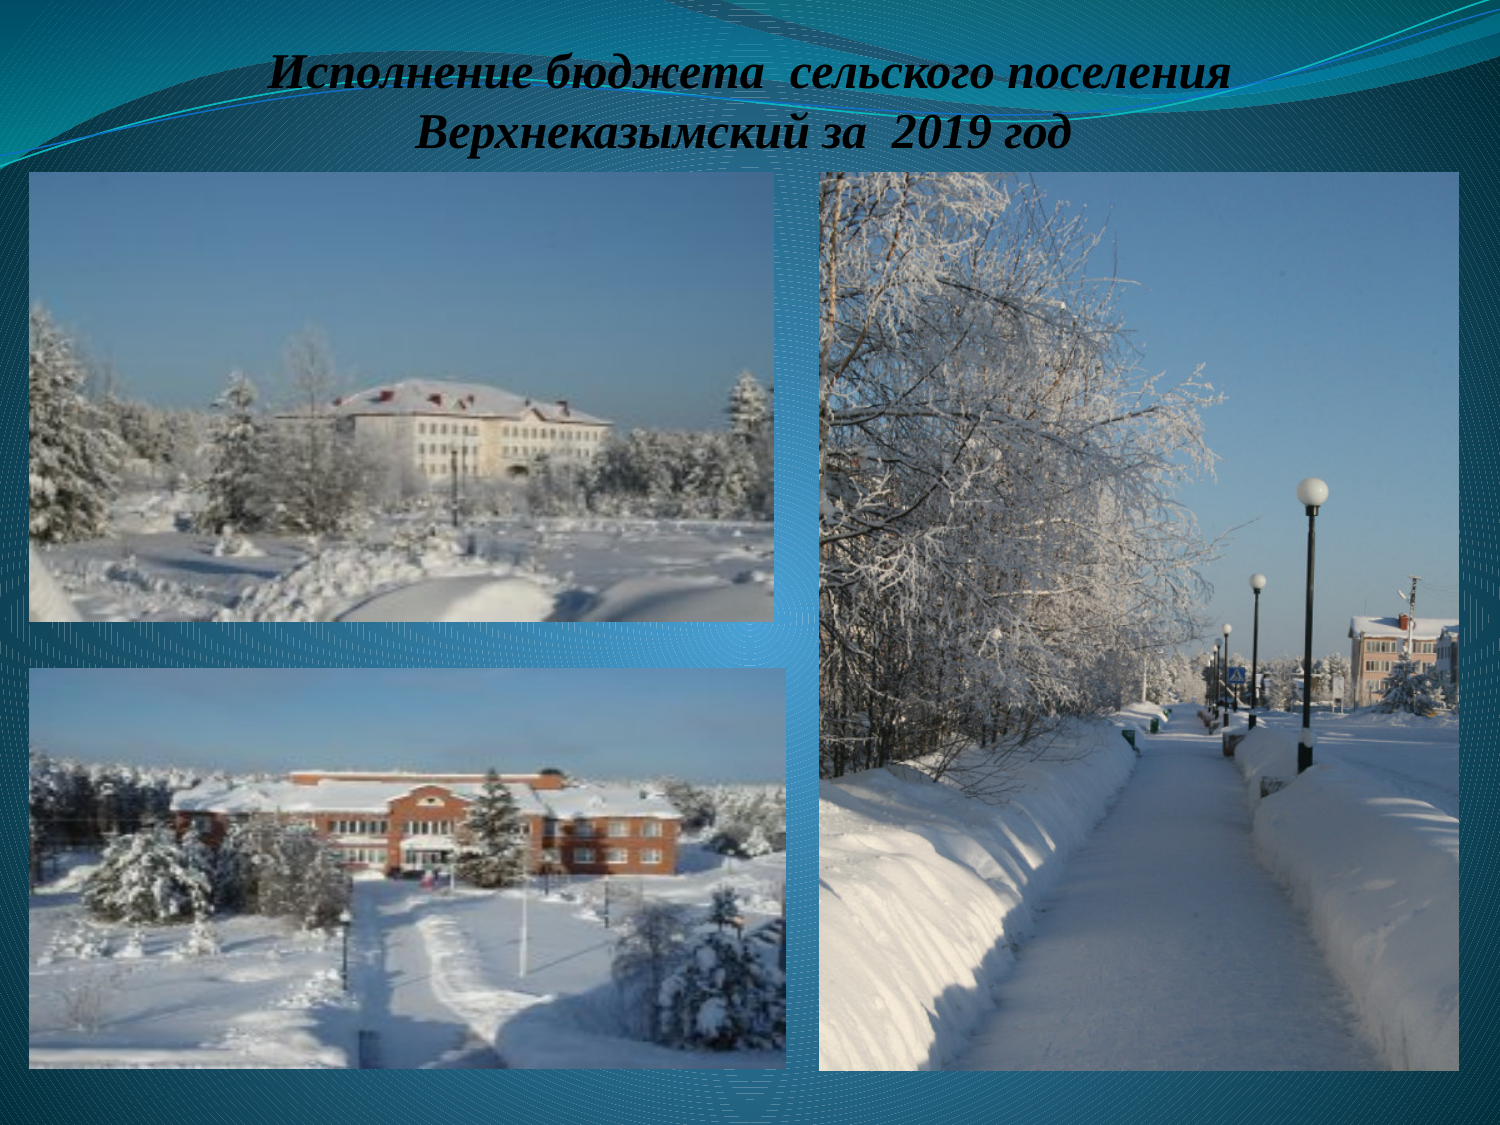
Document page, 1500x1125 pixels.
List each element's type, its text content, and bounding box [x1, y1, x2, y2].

picture [29, 668, 786, 1069]
text_box Исполнение бюджета сельского поселения Верхнеказымский за 2019 год [135, 30, 1365, 166]
picture [29, 172, 774, 622]
picture [819, 172, 1459, 1071]
